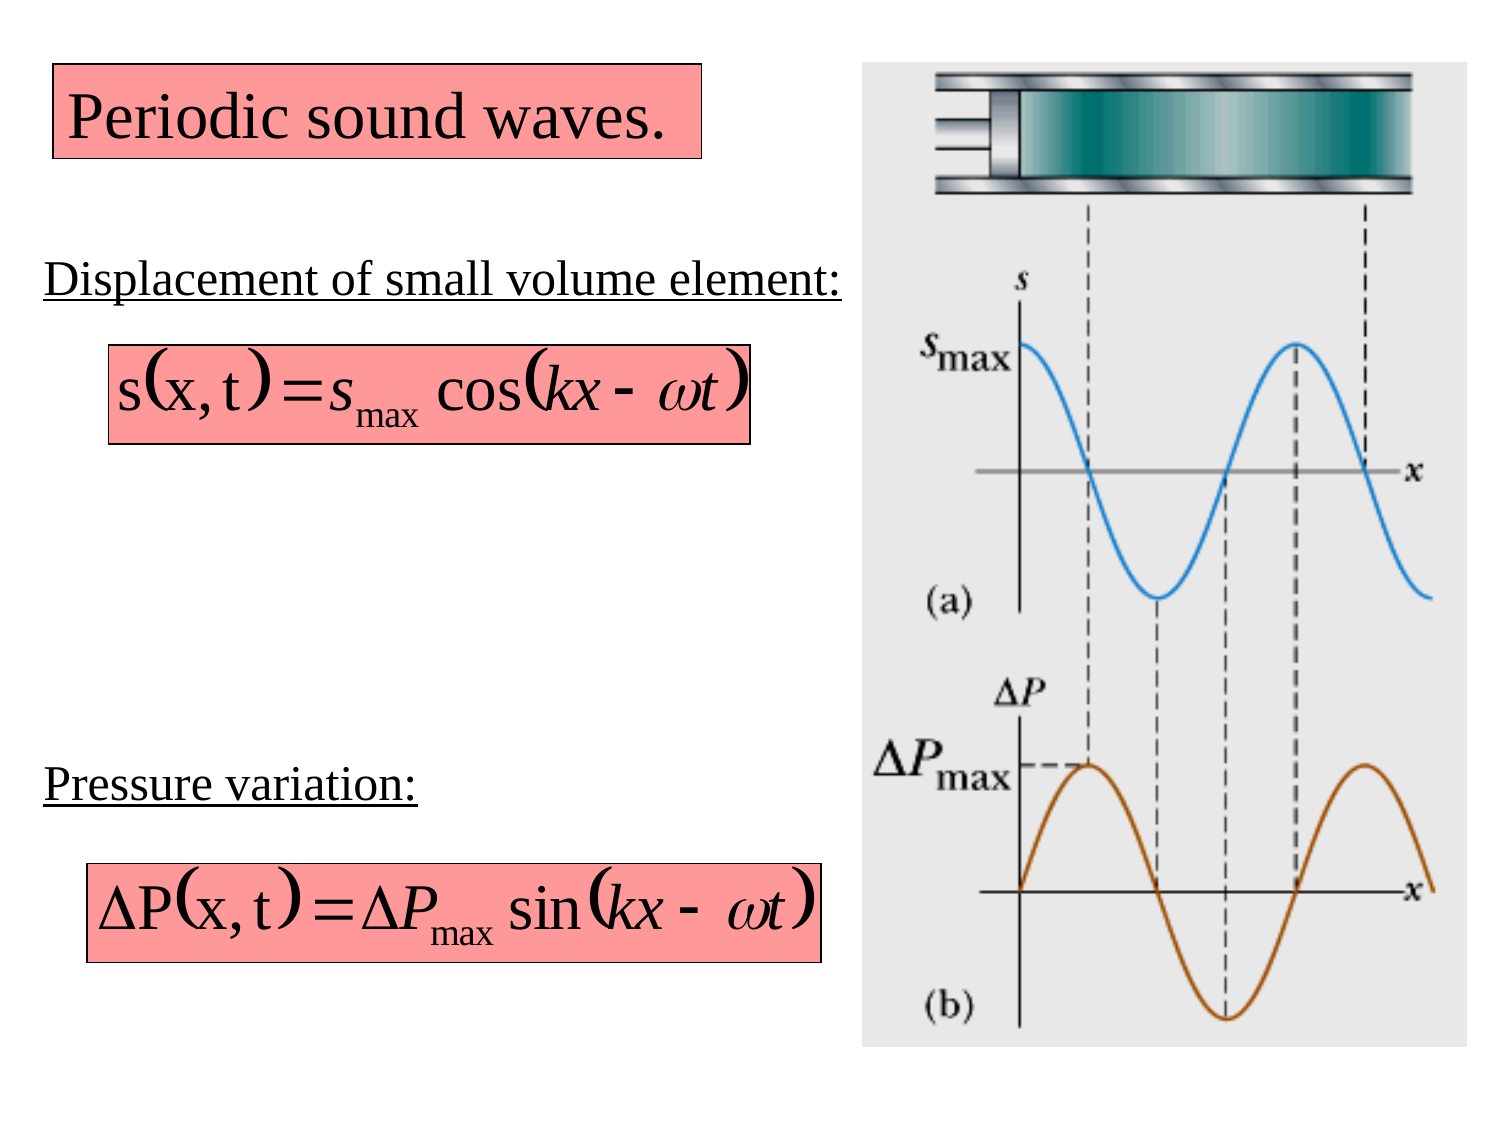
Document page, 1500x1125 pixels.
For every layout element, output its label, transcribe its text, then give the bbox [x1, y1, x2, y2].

text_box Pressure variation: [28, 743, 856, 819]
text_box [87, 863, 821, 962]
picture [861, 62, 1468, 1047]
text_box Displacement of small volume element: [28, 238, 856, 313]
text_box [109, 345, 750, 444]
text_box Periodic sound waves. [52, 64, 702, 159]
